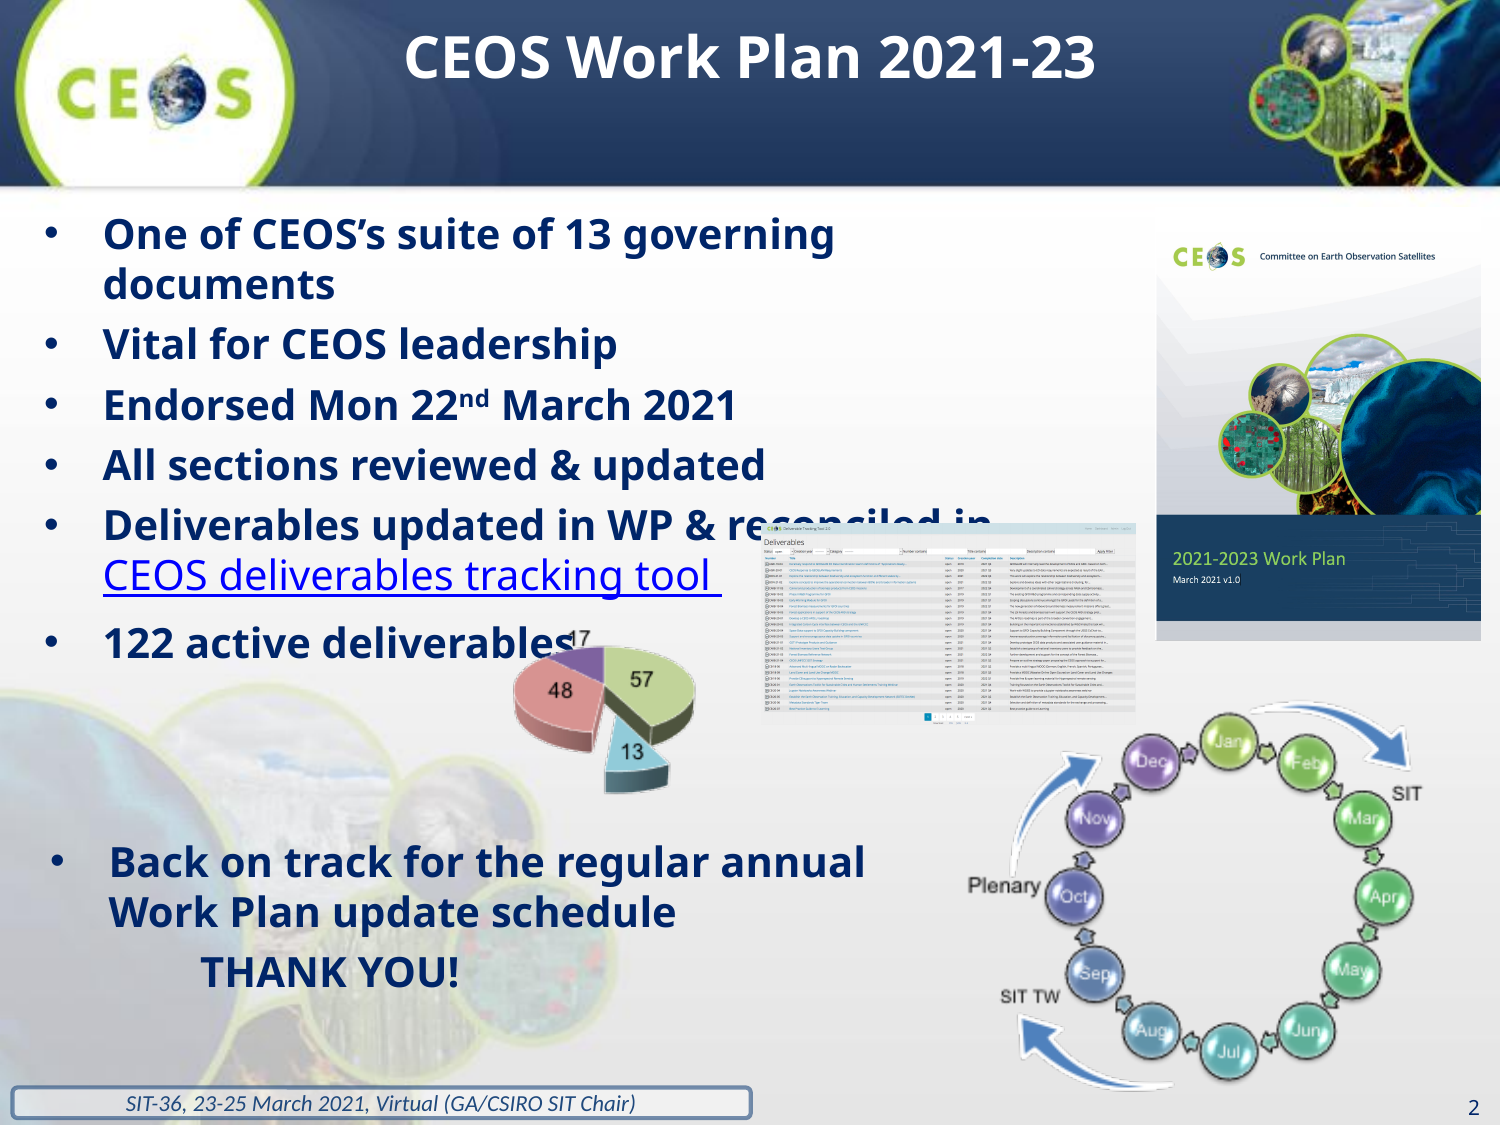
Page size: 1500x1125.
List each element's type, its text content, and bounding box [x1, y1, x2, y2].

text_box Back on track for the regular annual Work Plan update schedule THANK YOU! [18, 827, 919, 999]
slide_number ‹#› [1441, 1087, 1488, 1125]
list One of CEOS’s suite of 13 governing documents Vital for CEOS leadership Endorsed Mon 22nd March 2021 All sections reviewed & updated Deliverables updated in WP & reconciled in CEOS deliverables tracking tool 122 active deliverables [12, 200, 1083, 761]
list CEOS Work Plan 2021-23 [324, 12, 1138, 163]
picture [0, 0, 1500, 1125]
